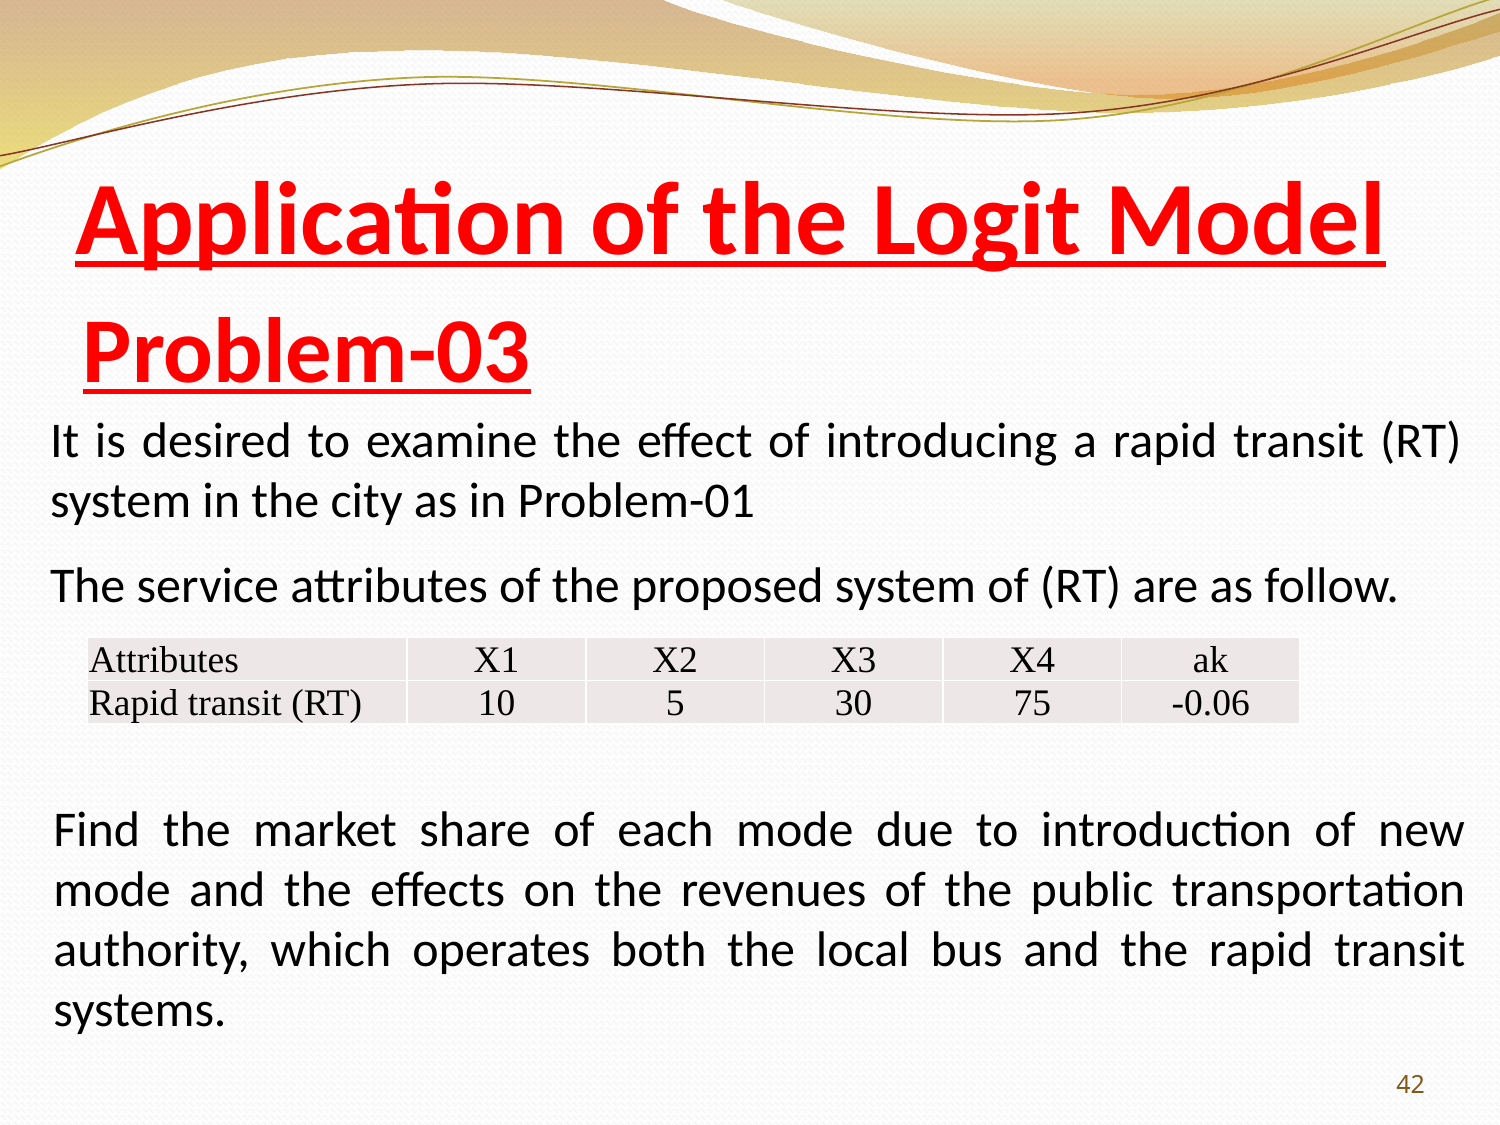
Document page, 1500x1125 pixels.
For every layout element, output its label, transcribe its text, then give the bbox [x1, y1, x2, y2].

table_cell 5 [587, 681, 764, 723]
text_box Problem-03 [82, 282, 683, 402]
table_header X4 [944, 638, 1121, 680]
title Application of the Logit Model [75, 87, 1425, 275]
table_cell 30 [765, 681, 942, 723]
table_header Attributes [88, 638, 406, 680]
table_header X2 [587, 638, 764, 680]
table_cell 75 [944, 681, 1121, 723]
table_header X3 [765, 638, 942, 680]
text_box Find the market share of each mode due to introduction of new mode and the effects on the revenues of the public transportation authority, which operates both the local bus and the rapid transit systems. [53, 787, 1466, 1037]
text_box It is desired to examine the effect of introducing a rapid transit (RT) system in the city as in Problem-01 The service attributes of the proposed system of (RT) are as follow. [49, 425, 1463, 613]
table_cell Rapid transit (RT) [88, 681, 406, 723]
slide_number 42 [1299, 1042, 1425, 1103]
table_header ak [1122, 638, 1299, 680]
table_cell 10 [408, 681, 585, 723]
table_cell -0.06 [1122, 681, 1299, 723]
table_header X1 [408, 638, 585, 680]
